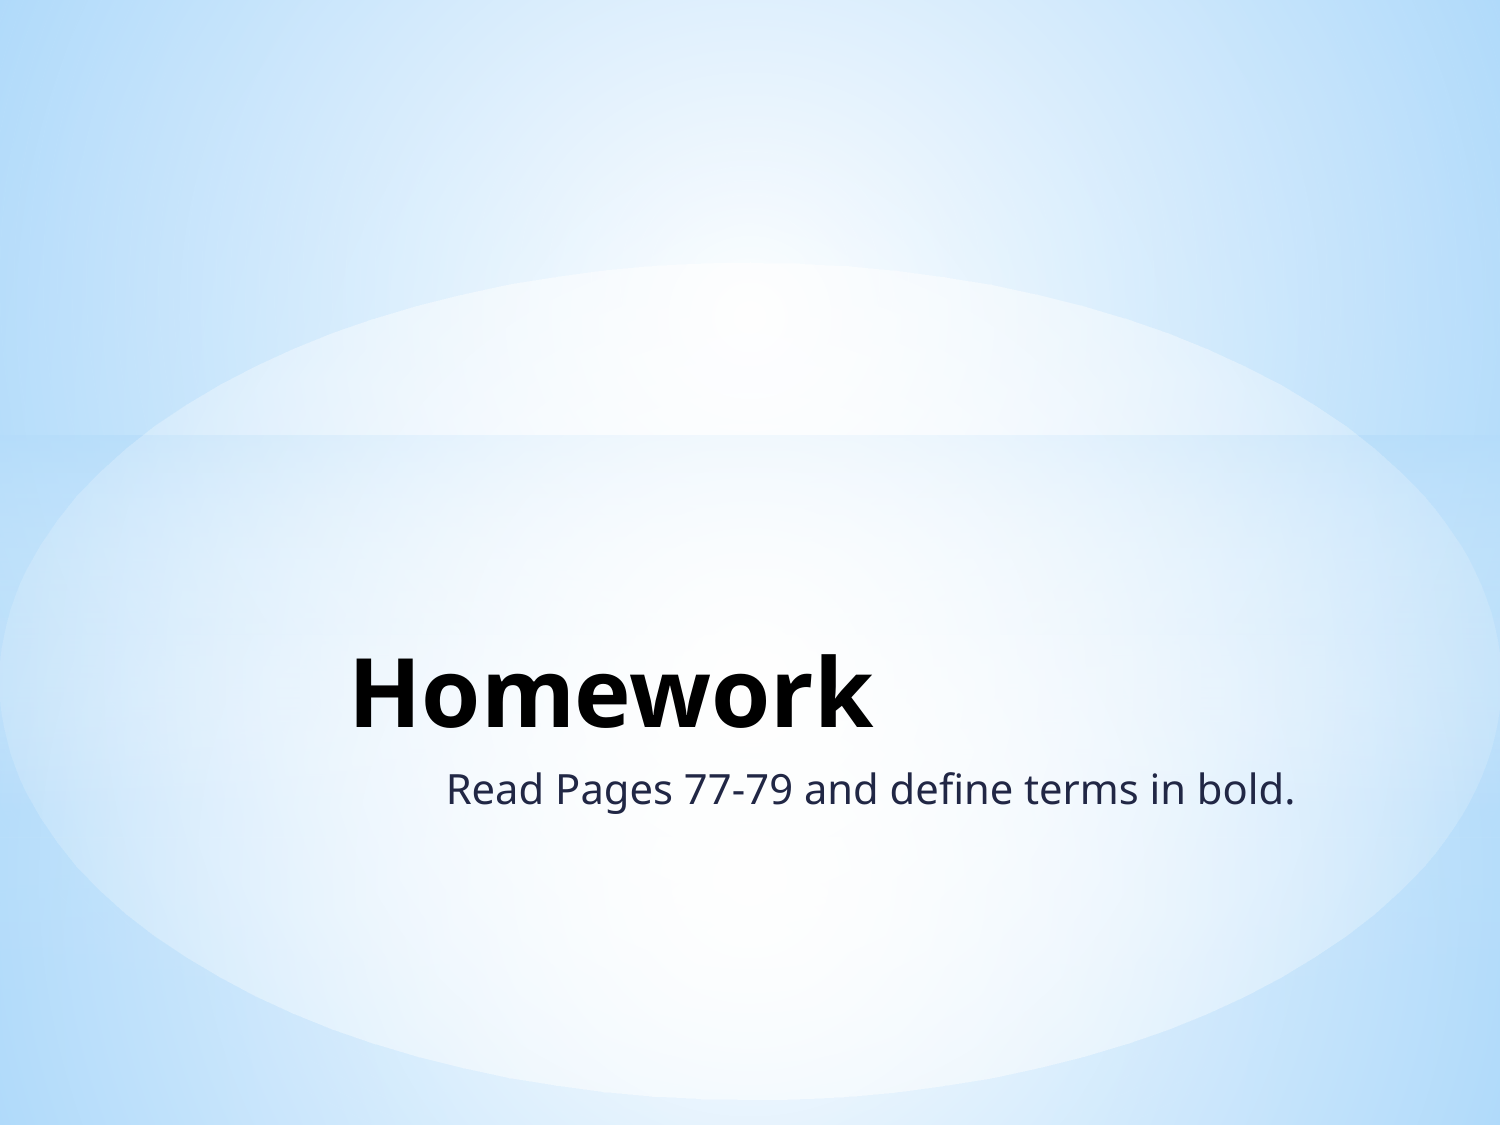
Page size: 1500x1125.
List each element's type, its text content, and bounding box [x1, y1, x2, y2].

title Homework [333, 356, 1313, 754]
list Read Pages 77-79 and define terms in bold. [331, 755, 1312, 893]
